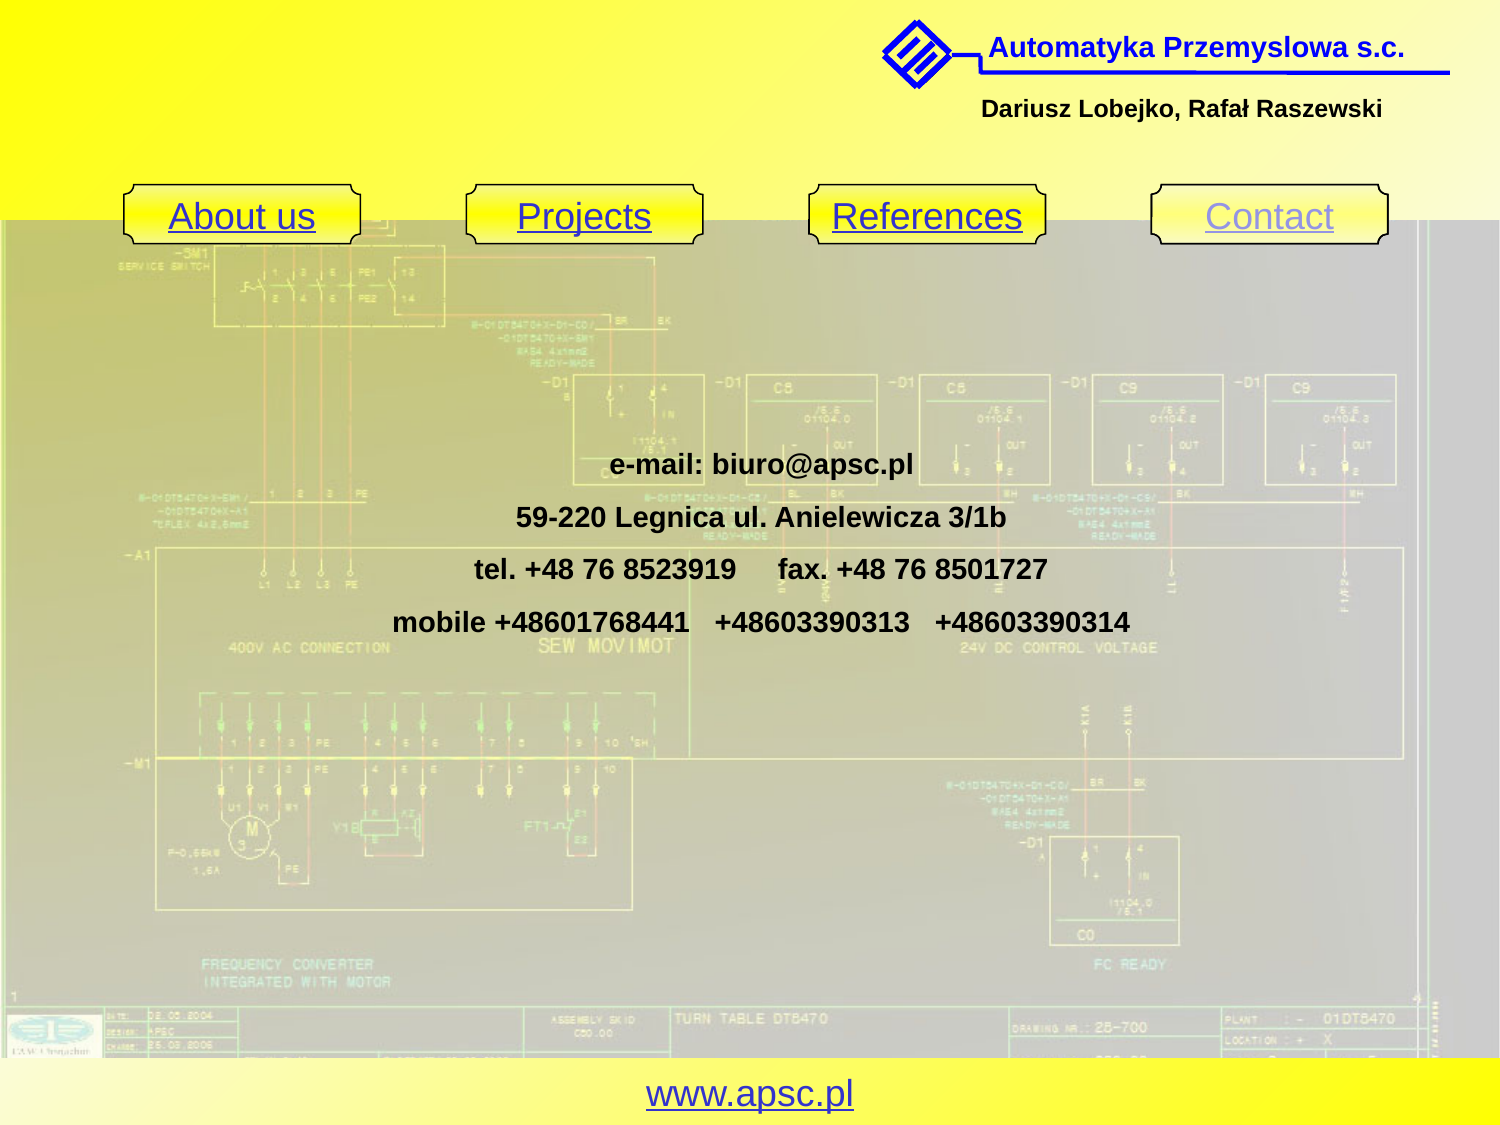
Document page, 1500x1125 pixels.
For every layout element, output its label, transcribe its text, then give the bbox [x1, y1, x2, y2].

text_box Assembly of control cabinets [62, 0, 286, 220]
text_box [1151, 184, 1388, 244]
text_box e-mail: biuro@apsc.pl 59-220 Legnica ul. Anielewicza 3/1b tel. +48 76 8523919 fax. +48 76 8501727 mobile +48601768441 +48603390313 +48603390314 [312, 420, 1211, 695]
picture [0, 218, 1500, 1059]
